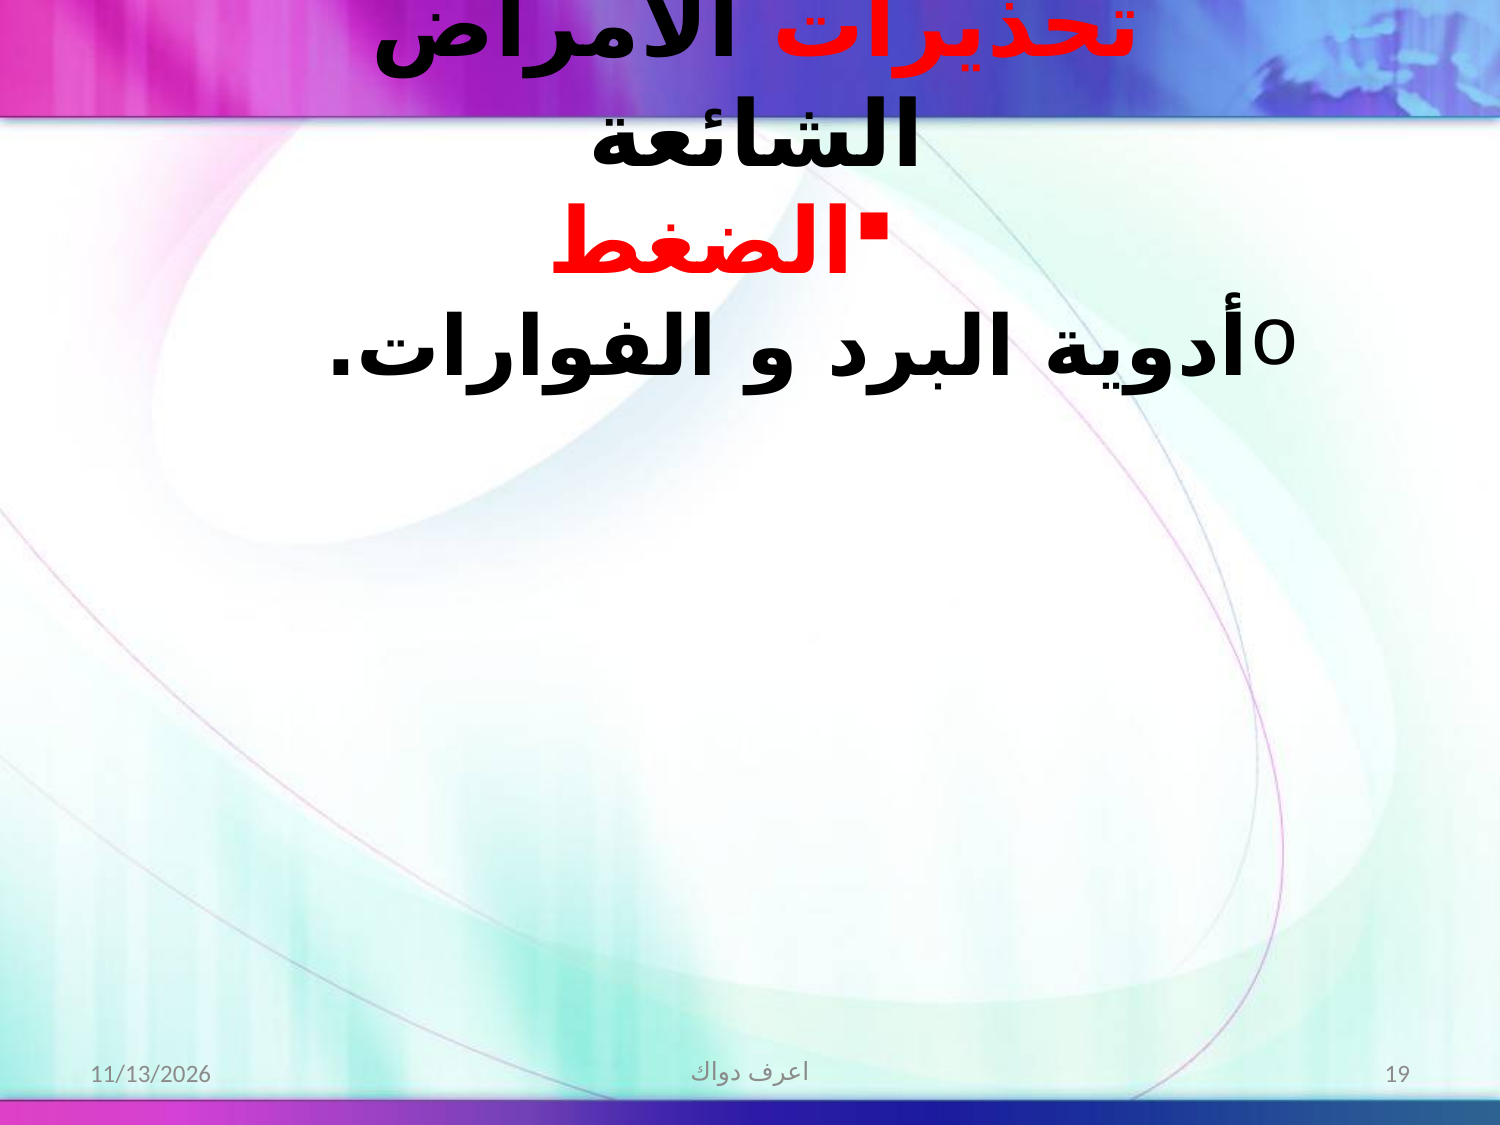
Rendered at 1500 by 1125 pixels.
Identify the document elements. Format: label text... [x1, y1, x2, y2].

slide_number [75, 1042, 425, 1103]
slide_number 19 [1074, 1042, 1425, 1103]
footer اعرف دواك [512, 1042, 988, 1103]
text_box الضغط أدوية البرد و الفوارات. [50, 174, 1438, 810]
title تحذيرات الأمراض الشائعة [198, 10, 1315, 140]
picture [0, 0, 1500, 1125]
